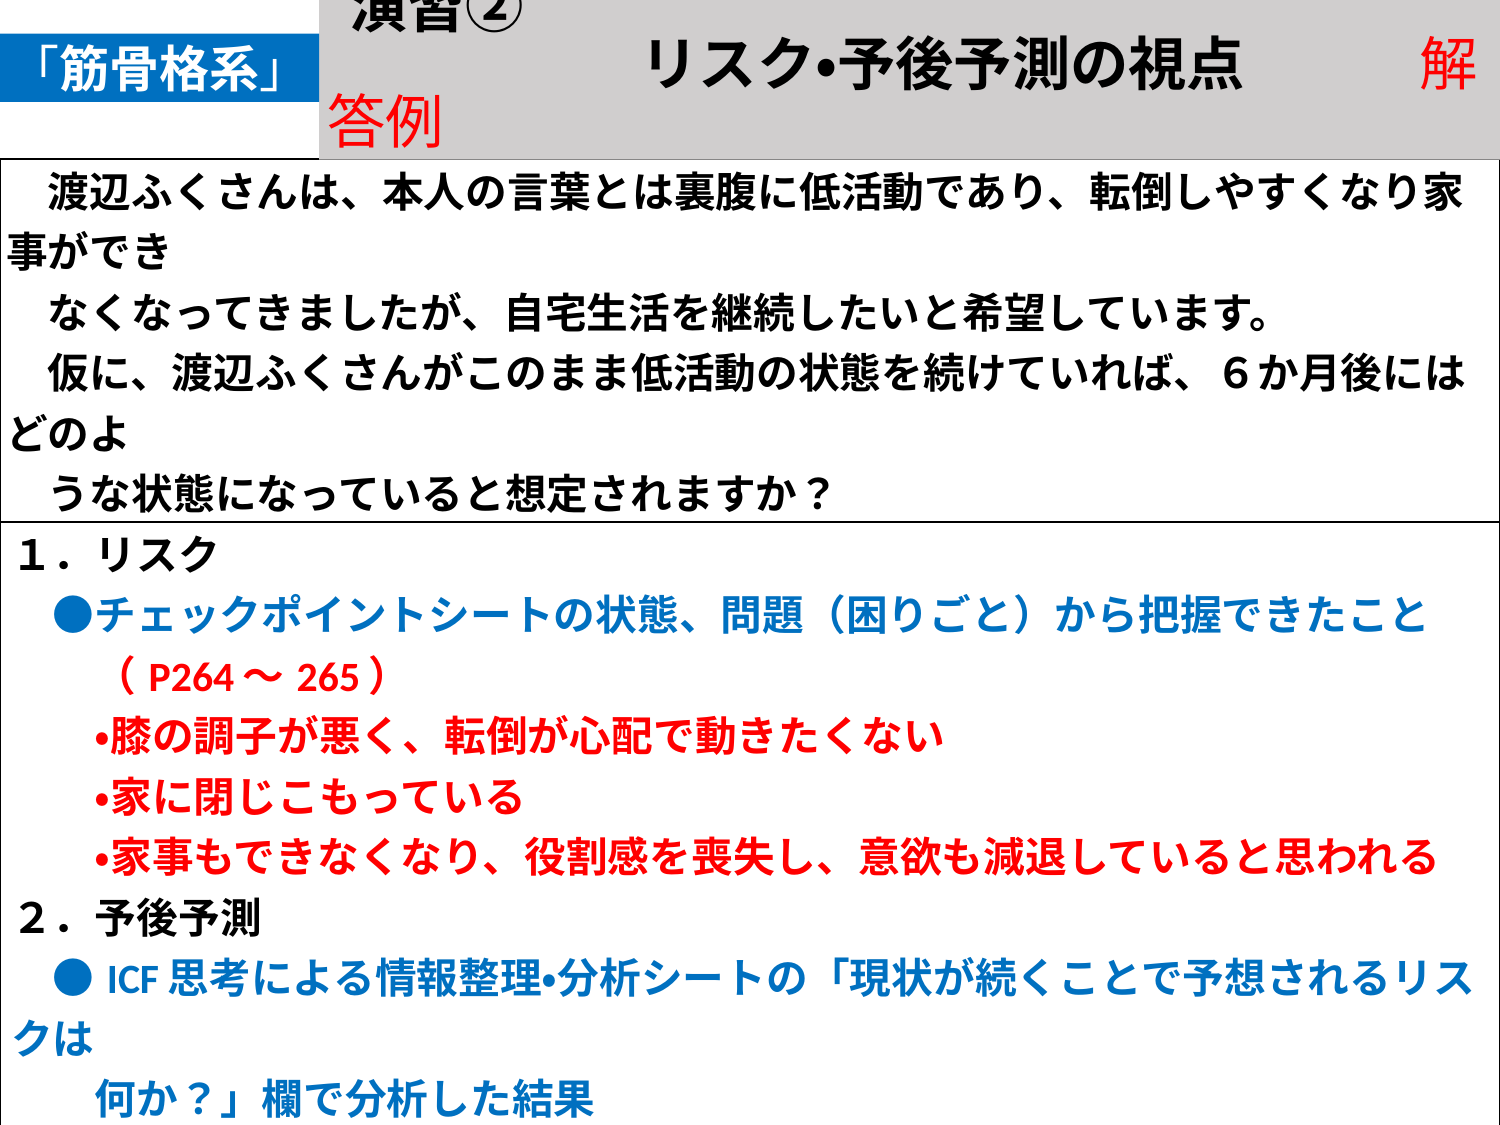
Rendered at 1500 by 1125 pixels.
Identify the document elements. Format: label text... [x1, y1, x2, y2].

text_box 「筋骨格系」 [0, 33, 320, 102]
table_header 渡辺ふくさんは、本人の言葉とは裏腹に低活動であり、転倒しやすくなり家事ができ なくなってきましたが、自宅生活を継続したいと希望しています。 仮に、渡辺ふくさんがこのまま低活動の状態を続けていれば、６か月後にはどのよ うな状態になっていると想定されますか？ [1, 160, 1499, 521]
table_cell １．リスク ●チェックポイントシートの状態、問題（困りごと）から把握できたこと （P264～265） ・膝の調子が悪く、転倒が心配で動きたくない ・家に閉じこもっている ・家事もできなくなり、役割感を喪失し、意欲も減退していると思われる ２．予後予測 ●ICF思考による情報整理・分析シートの「現状が続くことで予想されるリスクは 何か？」欄で分析した結果 ・閉じこもり状態が改善されなければ、ますます心身の機能が低下し、できない 行為が増え、状態は悪化する。 （歩行が困難、トイレへの移動困難からおむつ使用、浴室への移動困難、家事 全般が困難になるおそれがある）。 ・利用者の状態が悪化すれば、長男・長女の負担が大きくなる。 ・自宅での生活の継続が困難になり本人の望む暮らしができなくなる恐れがある。 [1, 523, 1499, 1125]
text_box 演習② リスク・予後予測の視点 解答例 [319, 0, 1500, 160]
